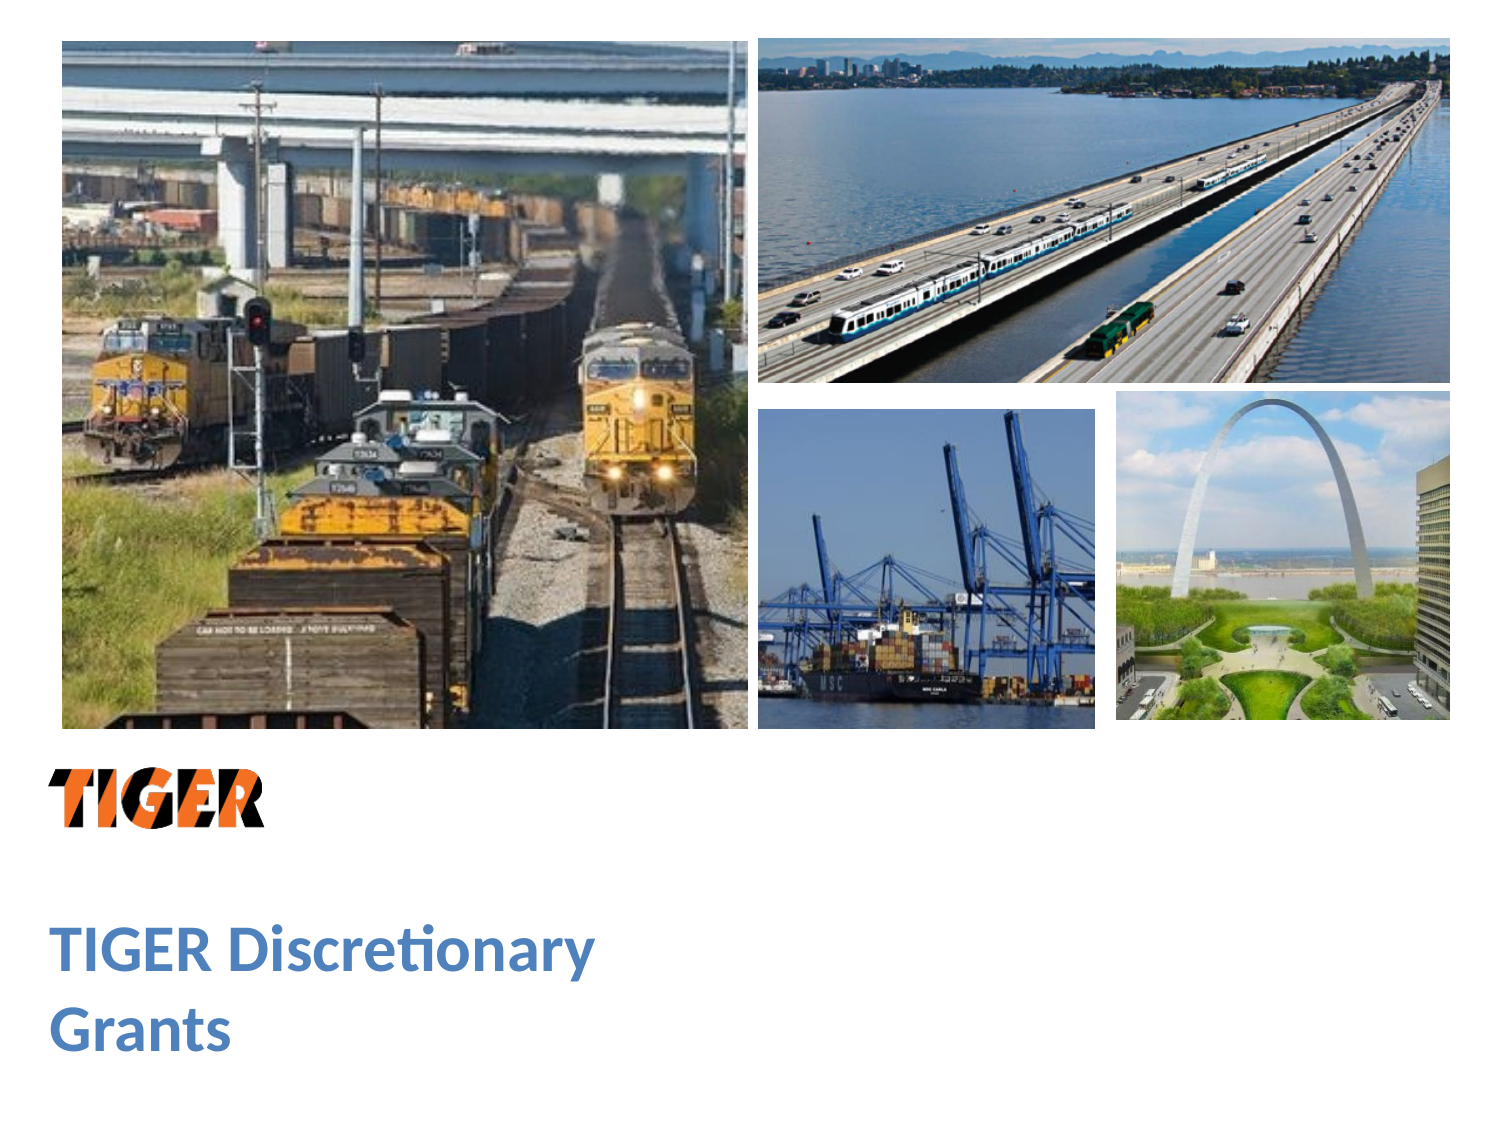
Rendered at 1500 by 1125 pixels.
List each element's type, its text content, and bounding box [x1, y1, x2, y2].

picture [61, 41, 749, 729]
picture [1116, 391, 1451, 720]
picture [45, 758, 271, 834]
text_box TIGER Discretionary Grants [34, 737, 788, 1087]
picture [758, 409, 1095, 729]
picture [758, 38, 1451, 383]
